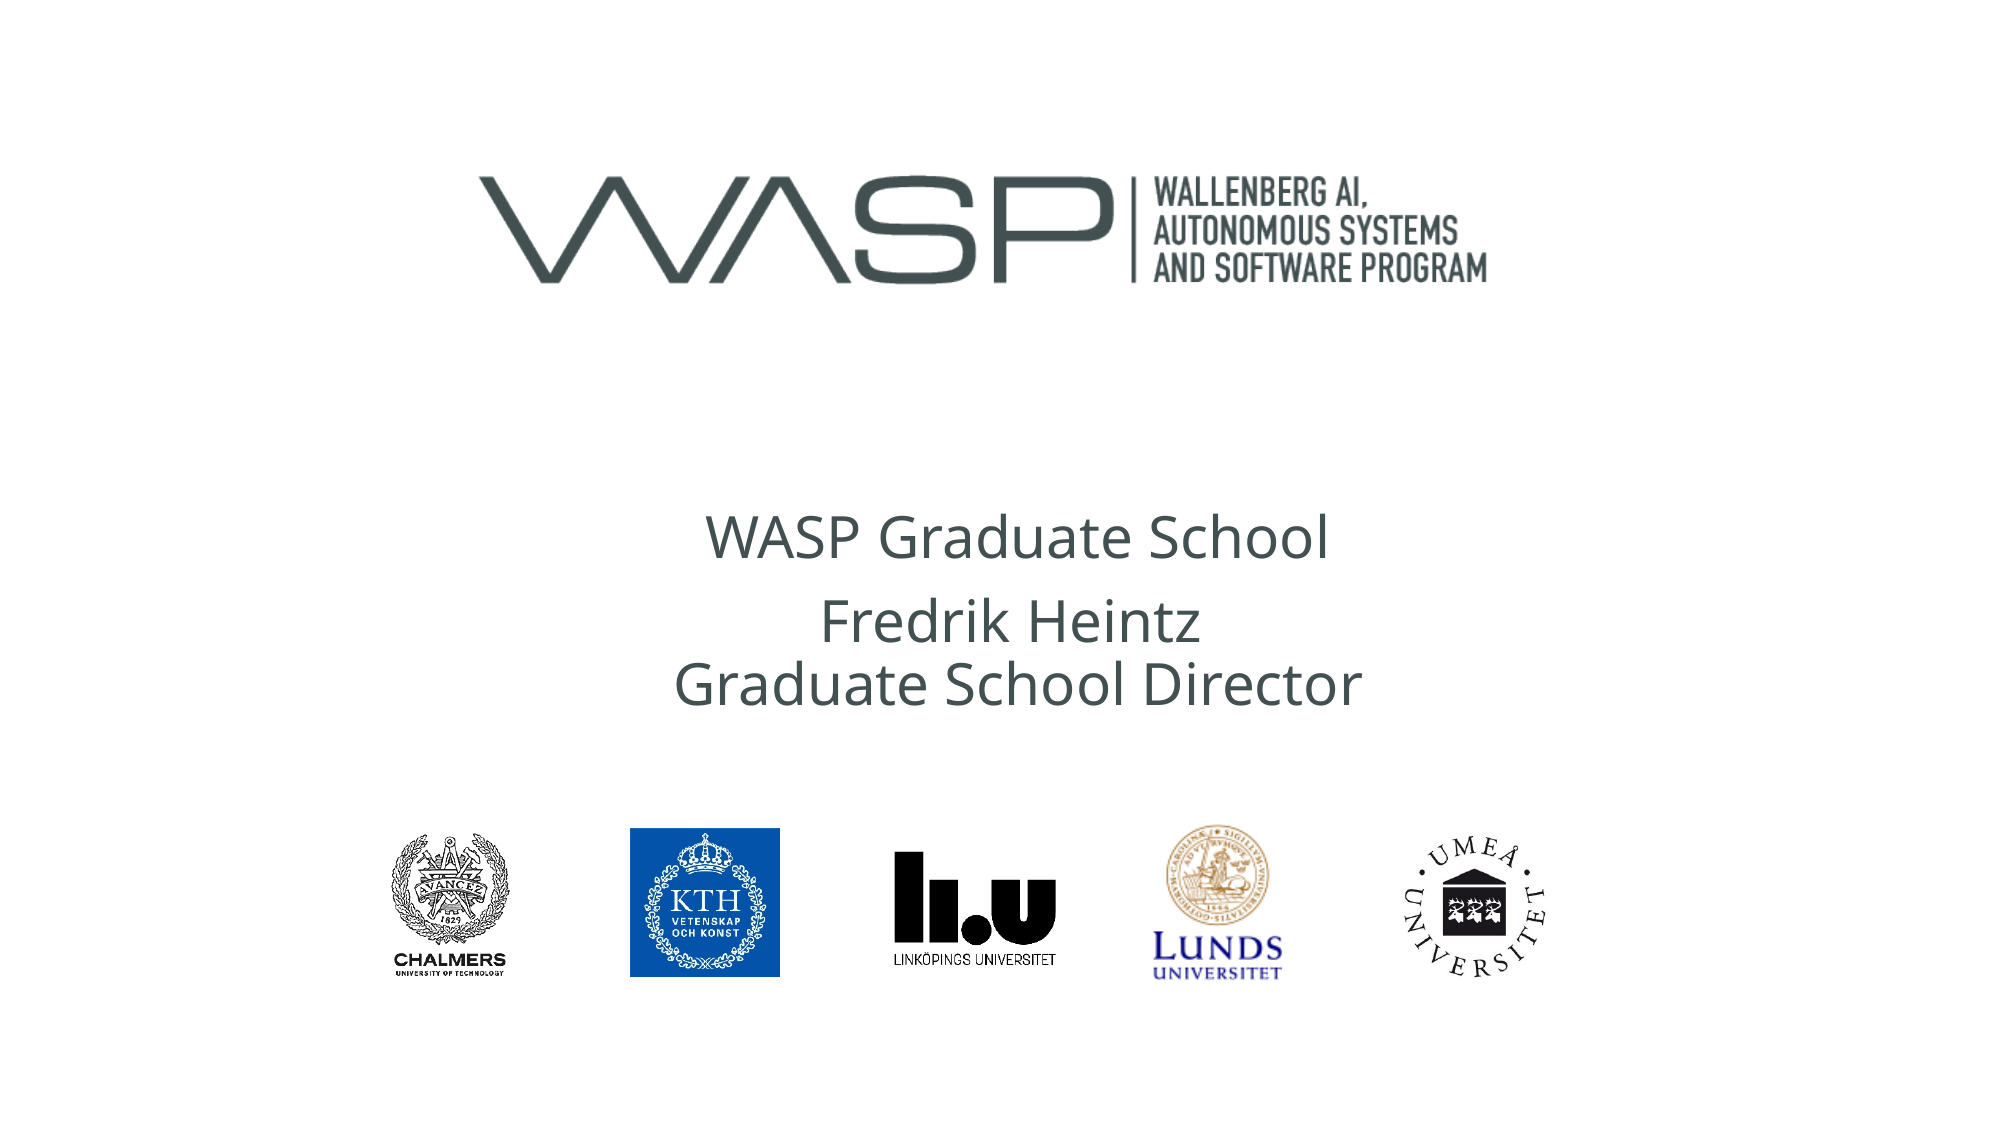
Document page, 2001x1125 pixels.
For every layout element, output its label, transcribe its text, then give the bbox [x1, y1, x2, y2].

picture [1369, 822, 1580, 993]
picture [630, 828, 780, 977]
picture [398, 67, 1567, 393]
picture [1151, 823, 1284, 982]
picture [385, 827, 516, 982]
subtitle WASP Graduate School Fredrik Heintz Graduate School Director [268, 500, 1769, 773]
picture [866, 823, 1084, 993]
